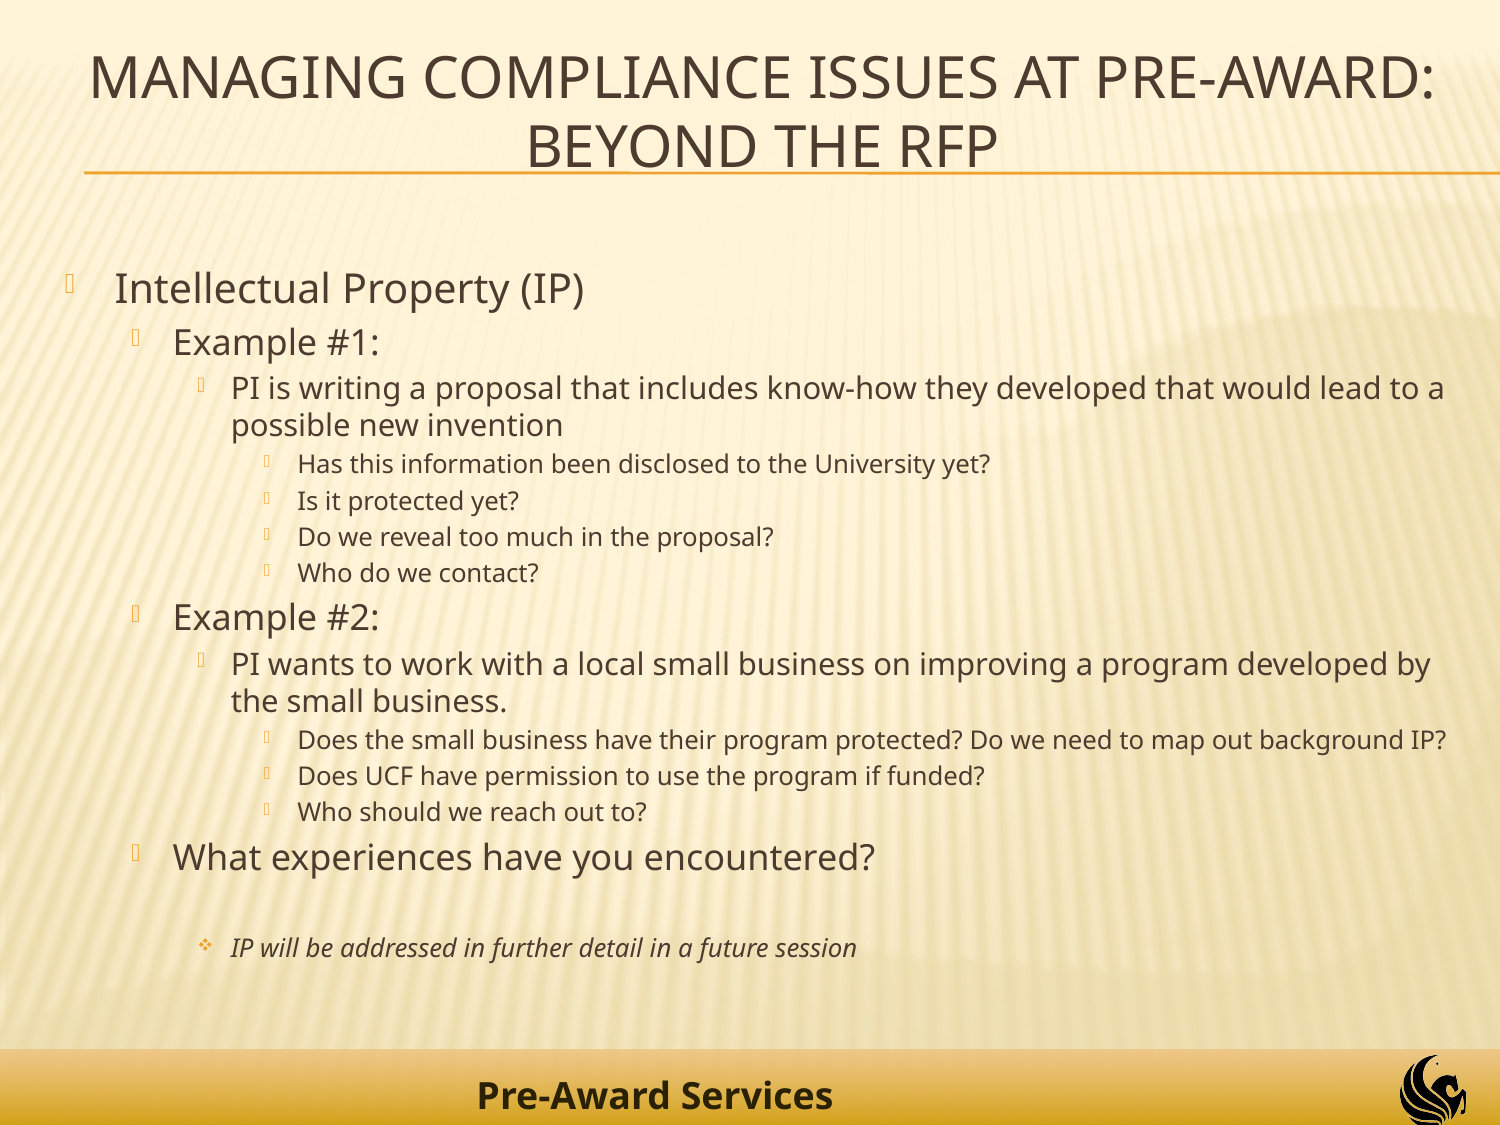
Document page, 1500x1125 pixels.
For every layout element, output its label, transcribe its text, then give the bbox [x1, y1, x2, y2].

text_box Pre-Award Services [461, 1064, 849, 1125]
list Intellectual Property (IP) Example #1: PI is writing a proposal that includes know-how they developed that would lead to a possible new invention Has this information been disclosed to the University yet? Is it protected yet? Do we reveal too much in the proposal? Who do we contact? Example #2: PI wants to work with a local small business on improving a program developed by the small business. Does the small business have their program protected? Do we need to map out background IP? Does UCF have permission to use the program if funded? Who should we reach out to? What experiences have you encountered? IP will be addressed in further detail in a future session [50, 254, 1475, 998]
title Managing Compliance Issues at Pre-Award: Beyond the RFP [50, 40, 1475, 179]
slide_number 12 [1350, 1061, 1475, 1103]
